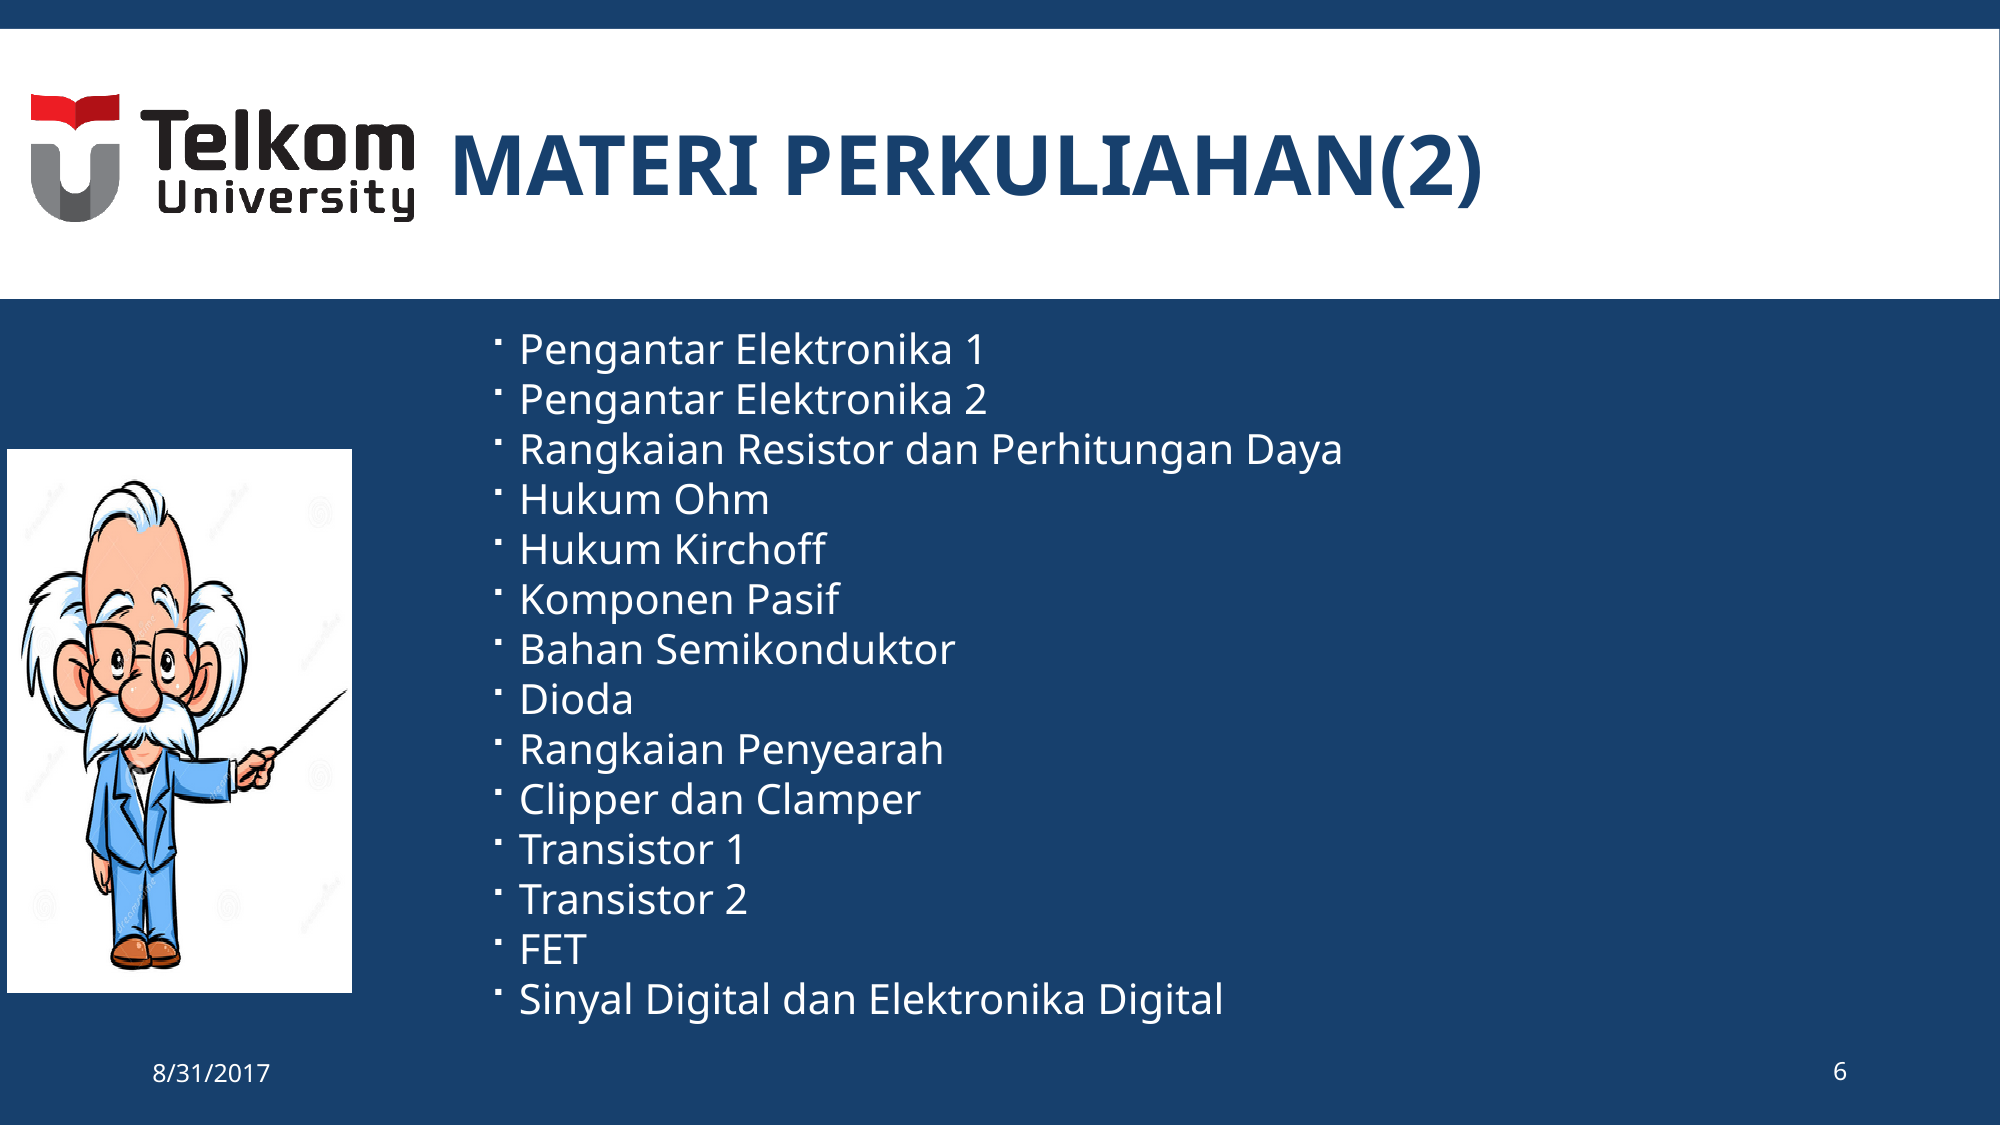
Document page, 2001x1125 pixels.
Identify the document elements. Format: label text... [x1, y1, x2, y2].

title MATERI PERKULIAHAN(2) [433, 46, 1803, 295]
list Pengantar Elektronika 1 Pengantar Elektronika 2 Rangkaian Resistor dan Perhitungan Daya Hukum Ohm Hukum Kirchoff Komponen Pasif Bahan Semikonduktor Dioda Rangkaian Penyearah Clipper dan Clamper Transistor 1 Transistor 2 FET Sinyal Digital dan Elektronika Digital [473, 315, 1803, 1020]
picture [6, 449, 352, 993]
picture [31, 94, 414, 222]
